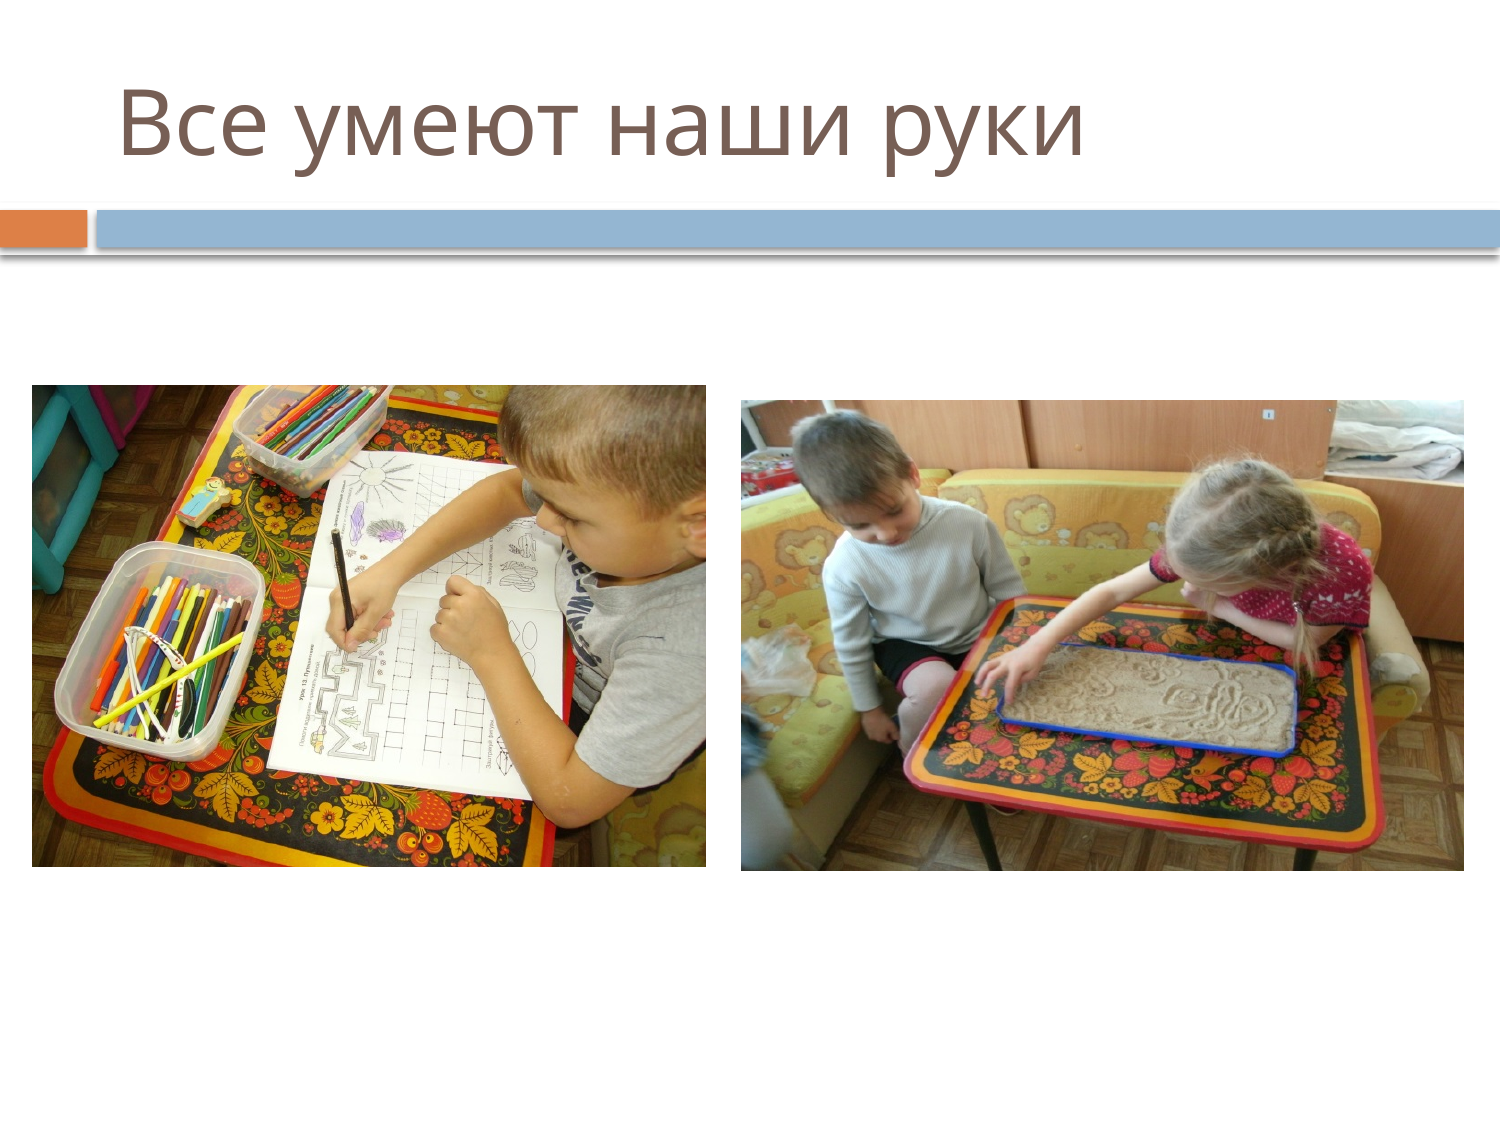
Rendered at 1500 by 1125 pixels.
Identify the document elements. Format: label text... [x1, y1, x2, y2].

picture [740, 400, 1465, 872]
picture [32, 385, 707, 868]
title Все умеют наши руки [100, 37, 1438, 200]
